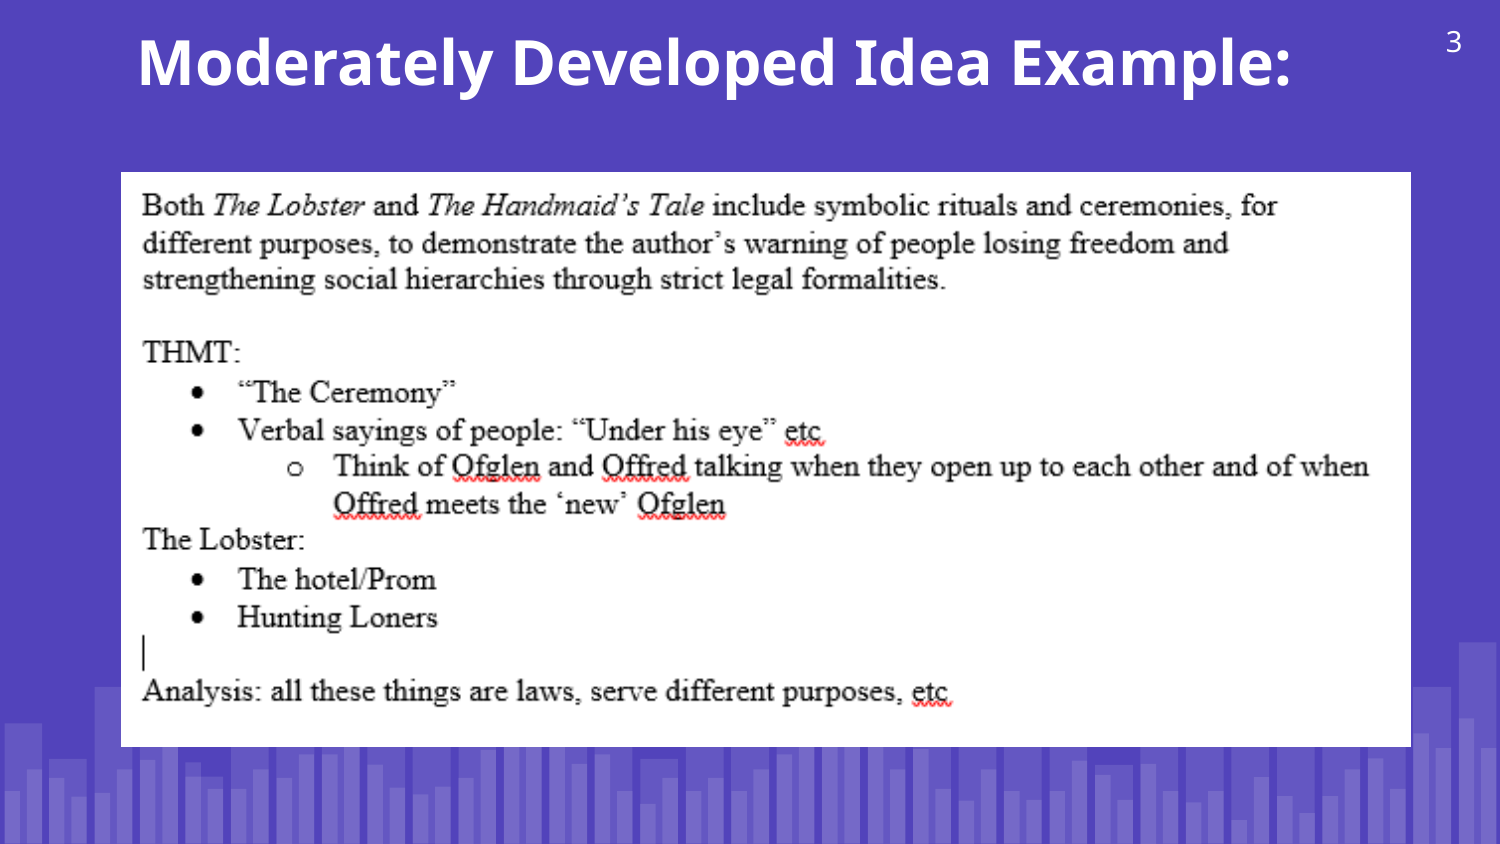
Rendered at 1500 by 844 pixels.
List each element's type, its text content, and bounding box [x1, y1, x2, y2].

picture [121, 172, 1411, 748]
title Moderately Developed Idea Example: [121, 7, 1383, 104]
slide_number 3 [1408, 0, 1500, 88]
